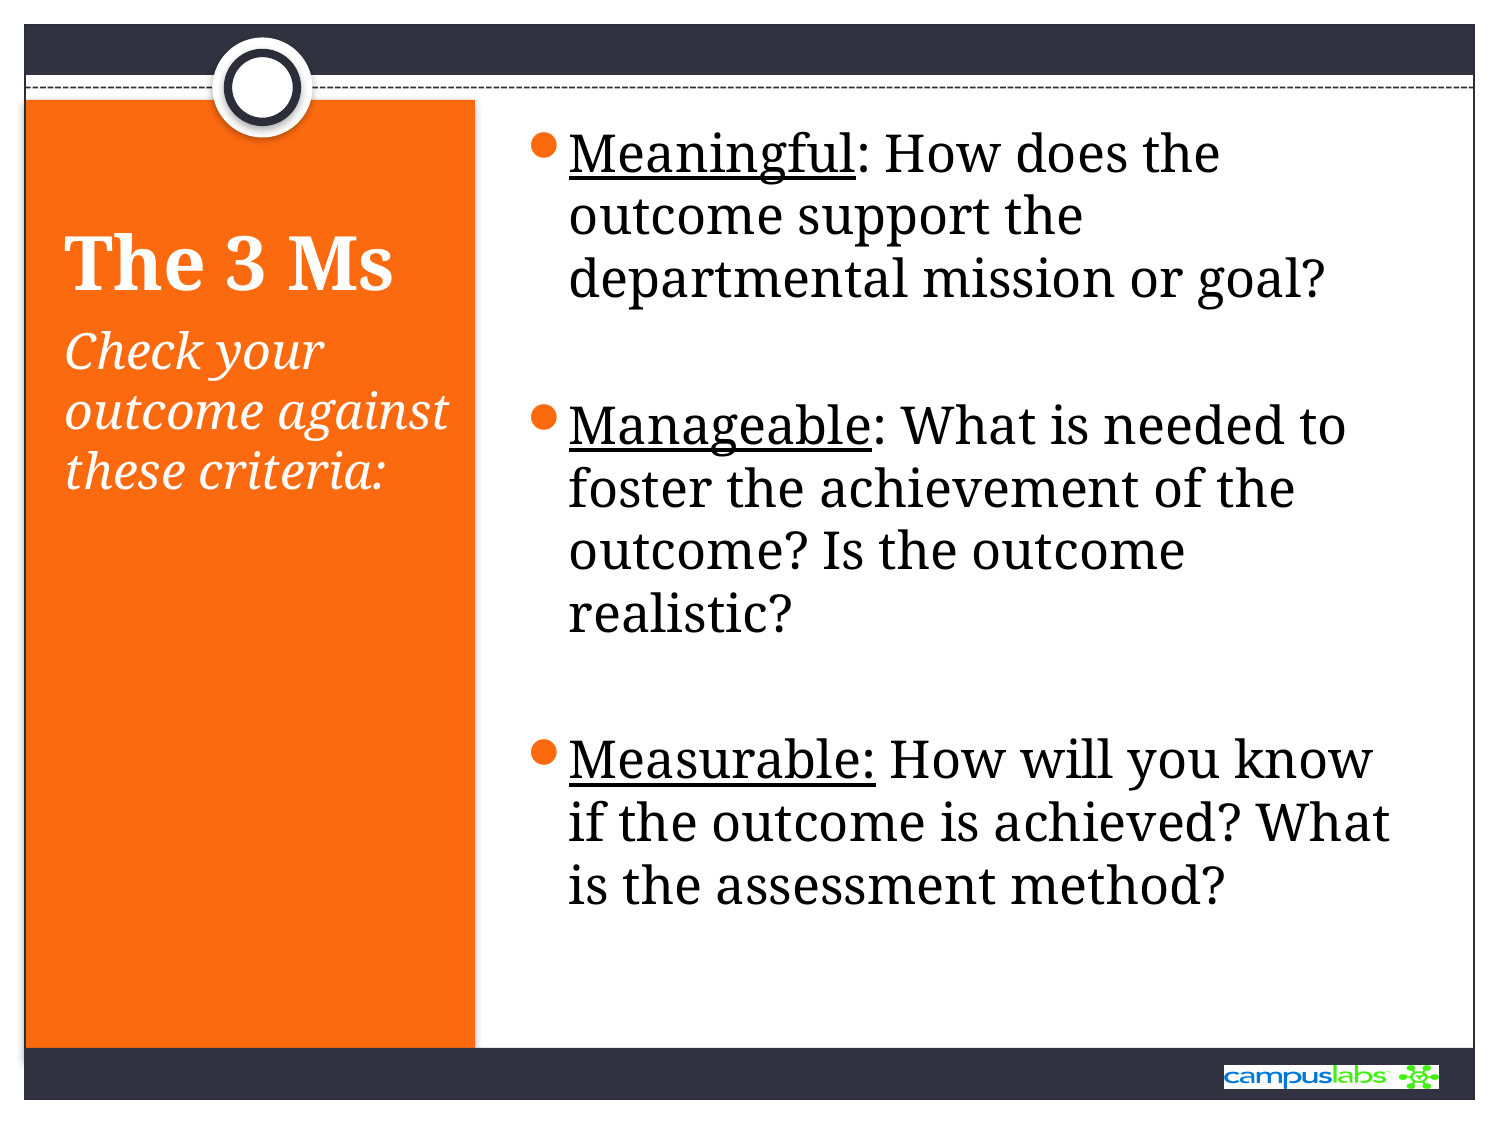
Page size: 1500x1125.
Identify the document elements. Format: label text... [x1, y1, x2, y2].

title The 3 Ms [50, 149, 475, 312]
picture [1224, 1065, 1439, 1089]
list Meaningful: How does the outcome support the departmental mission or goal? Manageable: What is needed to foster the achievement of the outcome? Is the outcome realistic? Measurable: How will you know if the outcome is achieved? What is the assessment method? [512, 112, 1438, 938]
list Check your outcome against these criteria: [50, 312, 488, 1013]
